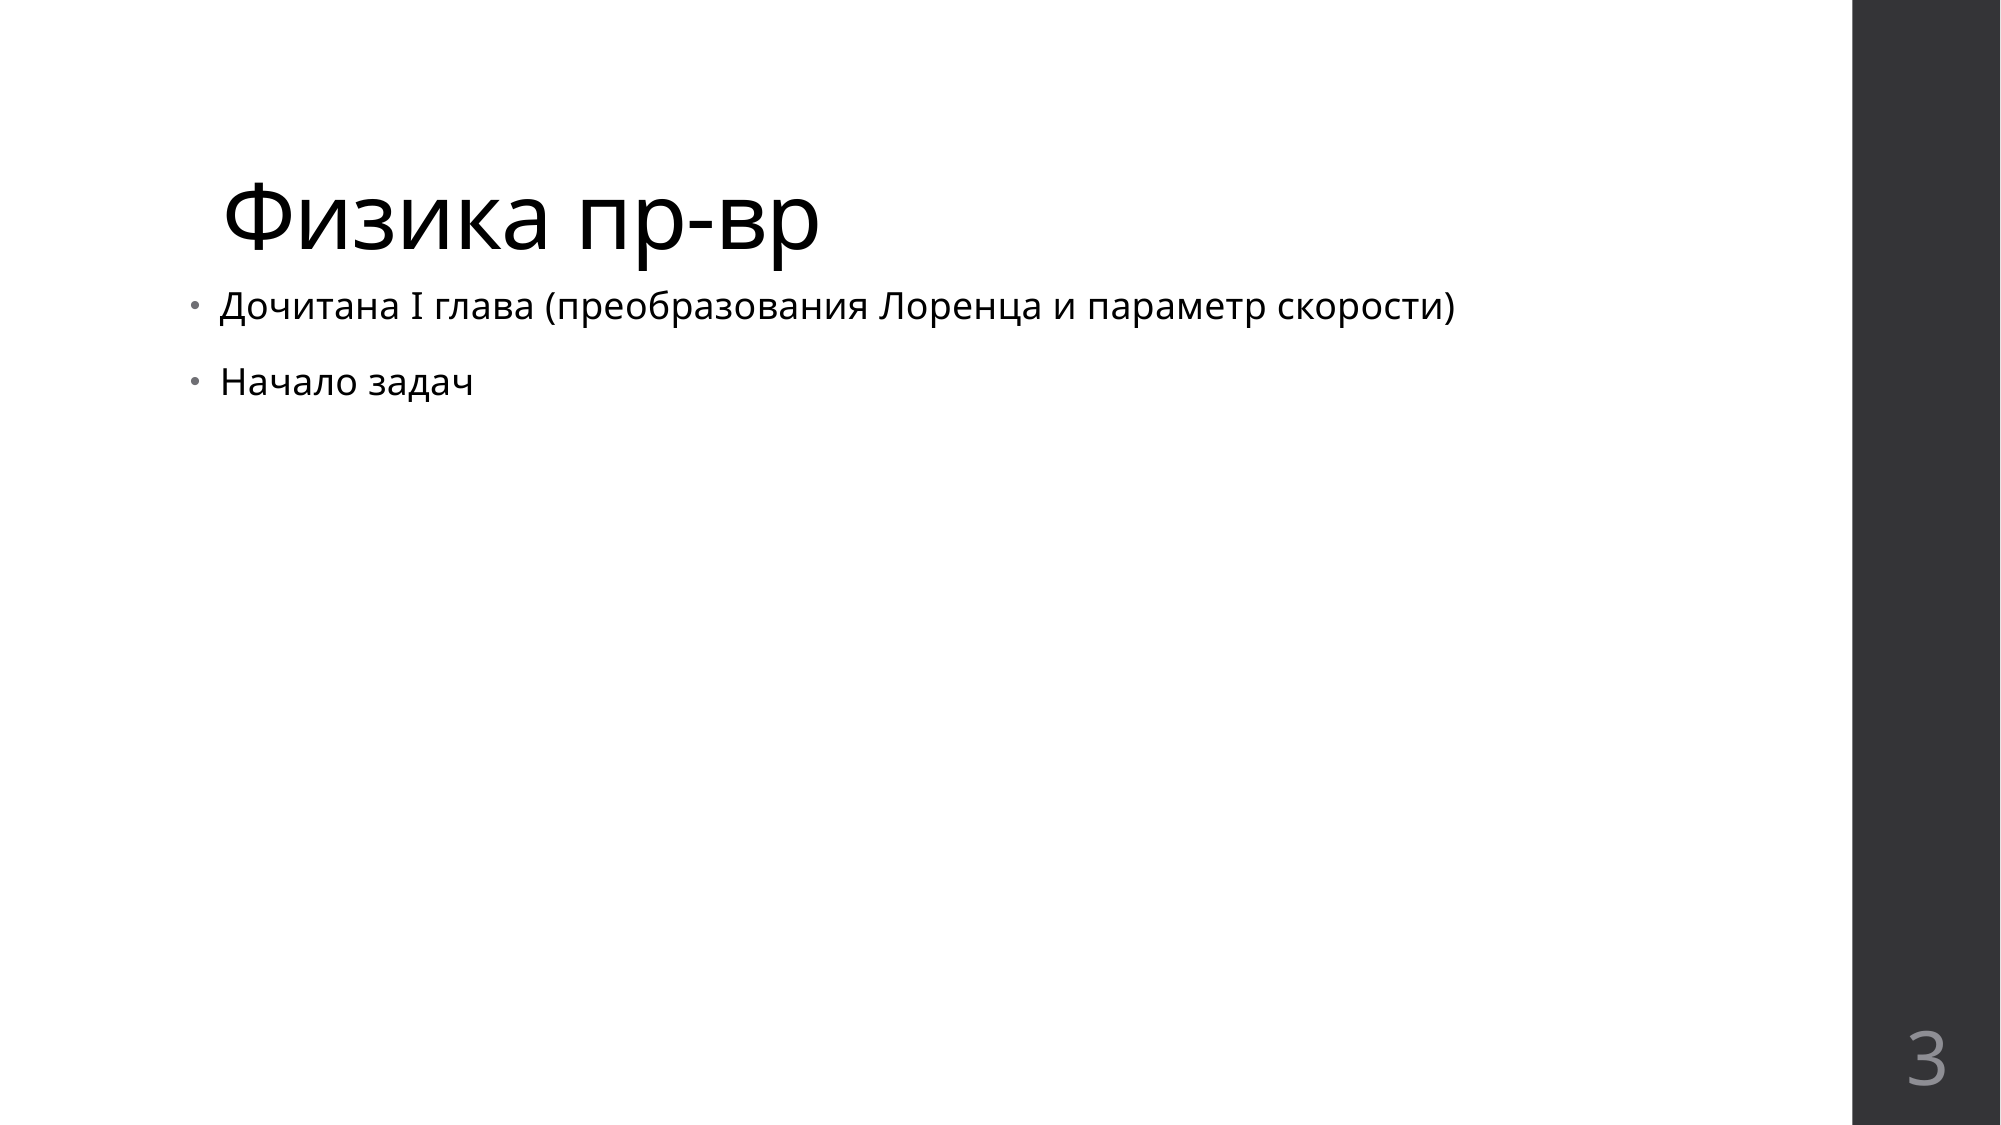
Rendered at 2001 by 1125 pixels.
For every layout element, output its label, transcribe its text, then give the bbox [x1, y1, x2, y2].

title Физика пр-вр [206, 60, 1797, 278]
slide_number 3 [1852, 1012, 2000, 1110]
list Дочитана I глава (преобразования Лоренца и параметр скорости) Начало задач [174, 277, 1585, 992]
